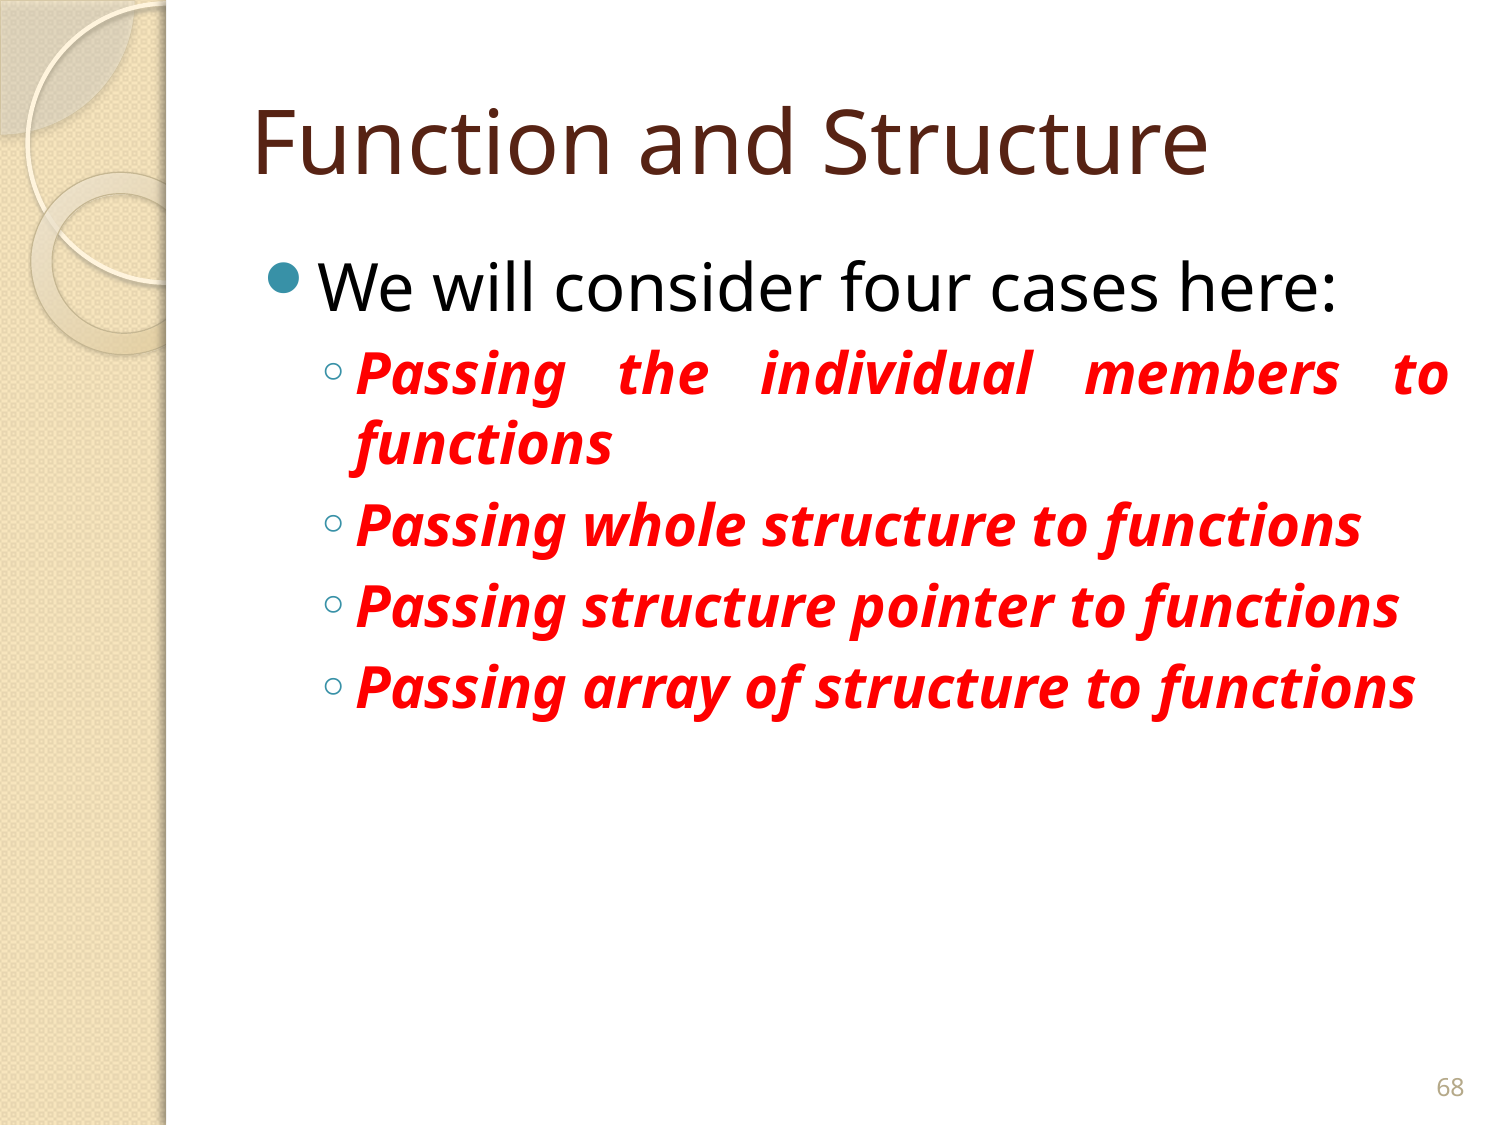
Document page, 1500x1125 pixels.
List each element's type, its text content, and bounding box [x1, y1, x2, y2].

title Function and Structure [235, 45, 1466, 233]
list We will consider four cases here: Passing the individual members to functions Passing whole structure to functions Passing structure pointer to functions Passing array of structure to functions [235, 237, 1466, 1025]
slide_number 68 [1413, 1034, 1488, 1113]
